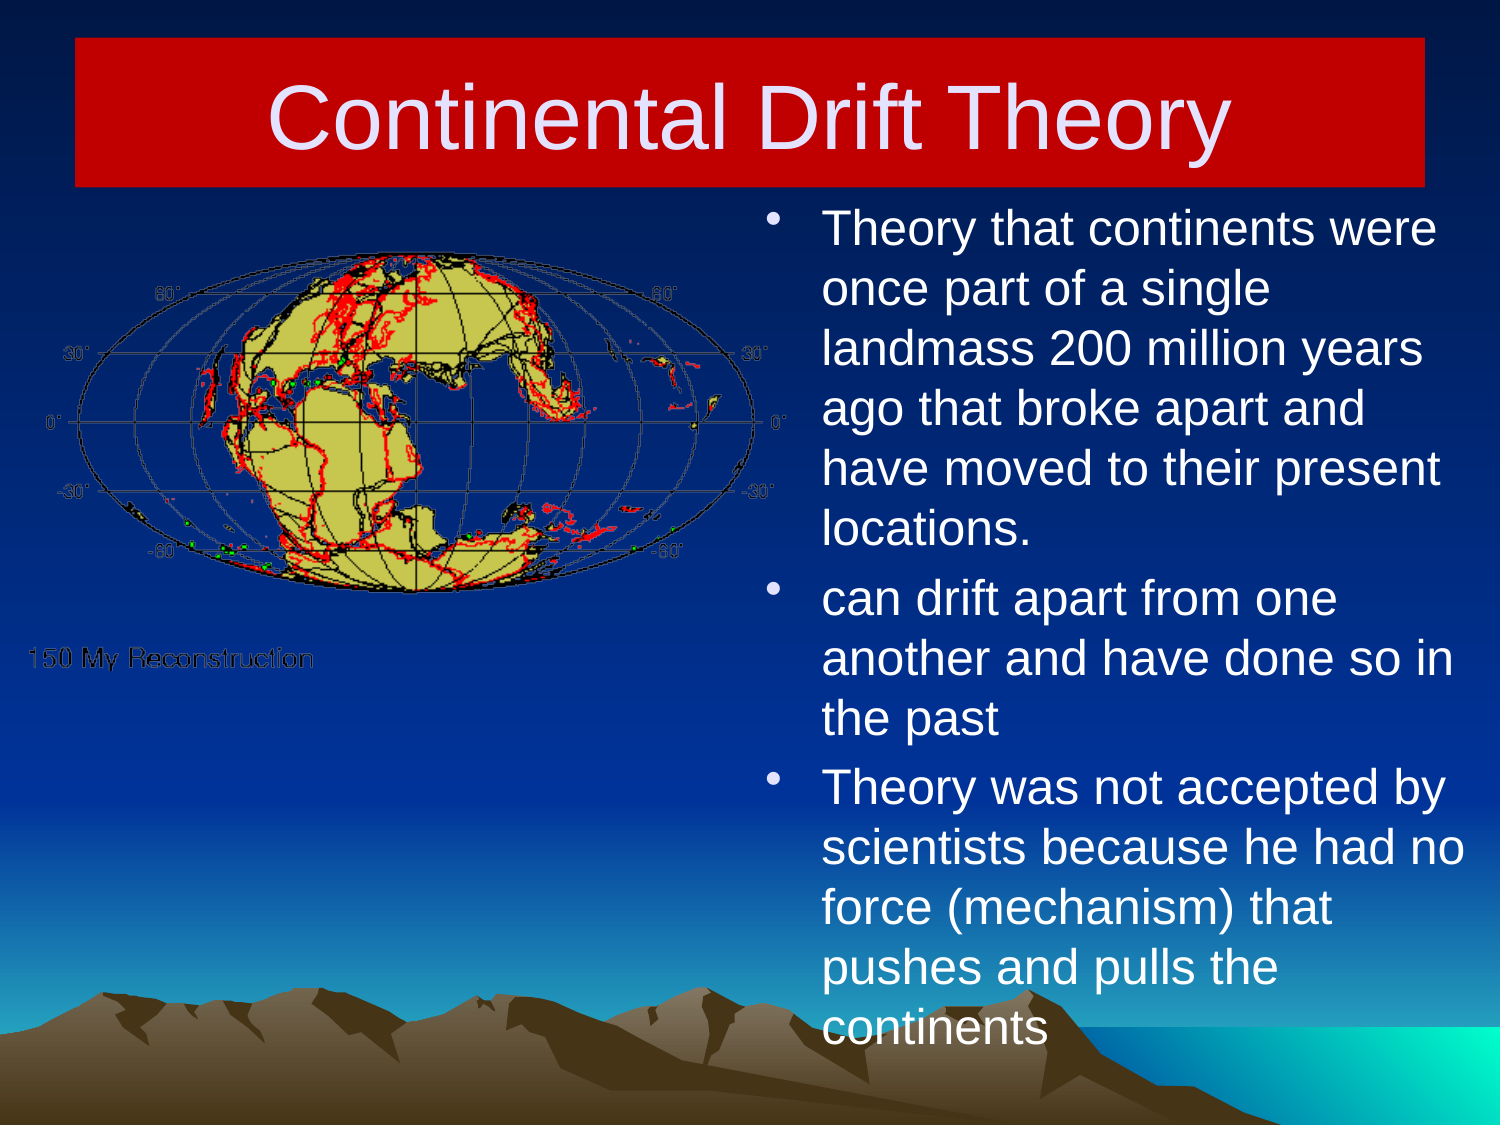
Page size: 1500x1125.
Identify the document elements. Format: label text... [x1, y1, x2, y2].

picture [0, 174, 833, 671]
title Continental Drift Theory [75, 37, 1425, 187]
list Theory that continents were once part of a single landmass 200 million years ago that broke apart and have moved to their present locations. can drift apart from one another and have done so in the past Theory was not accepted by scientists because he had no force (mechanism) that pushes and pulls the continents [750, 187, 1500, 1063]
